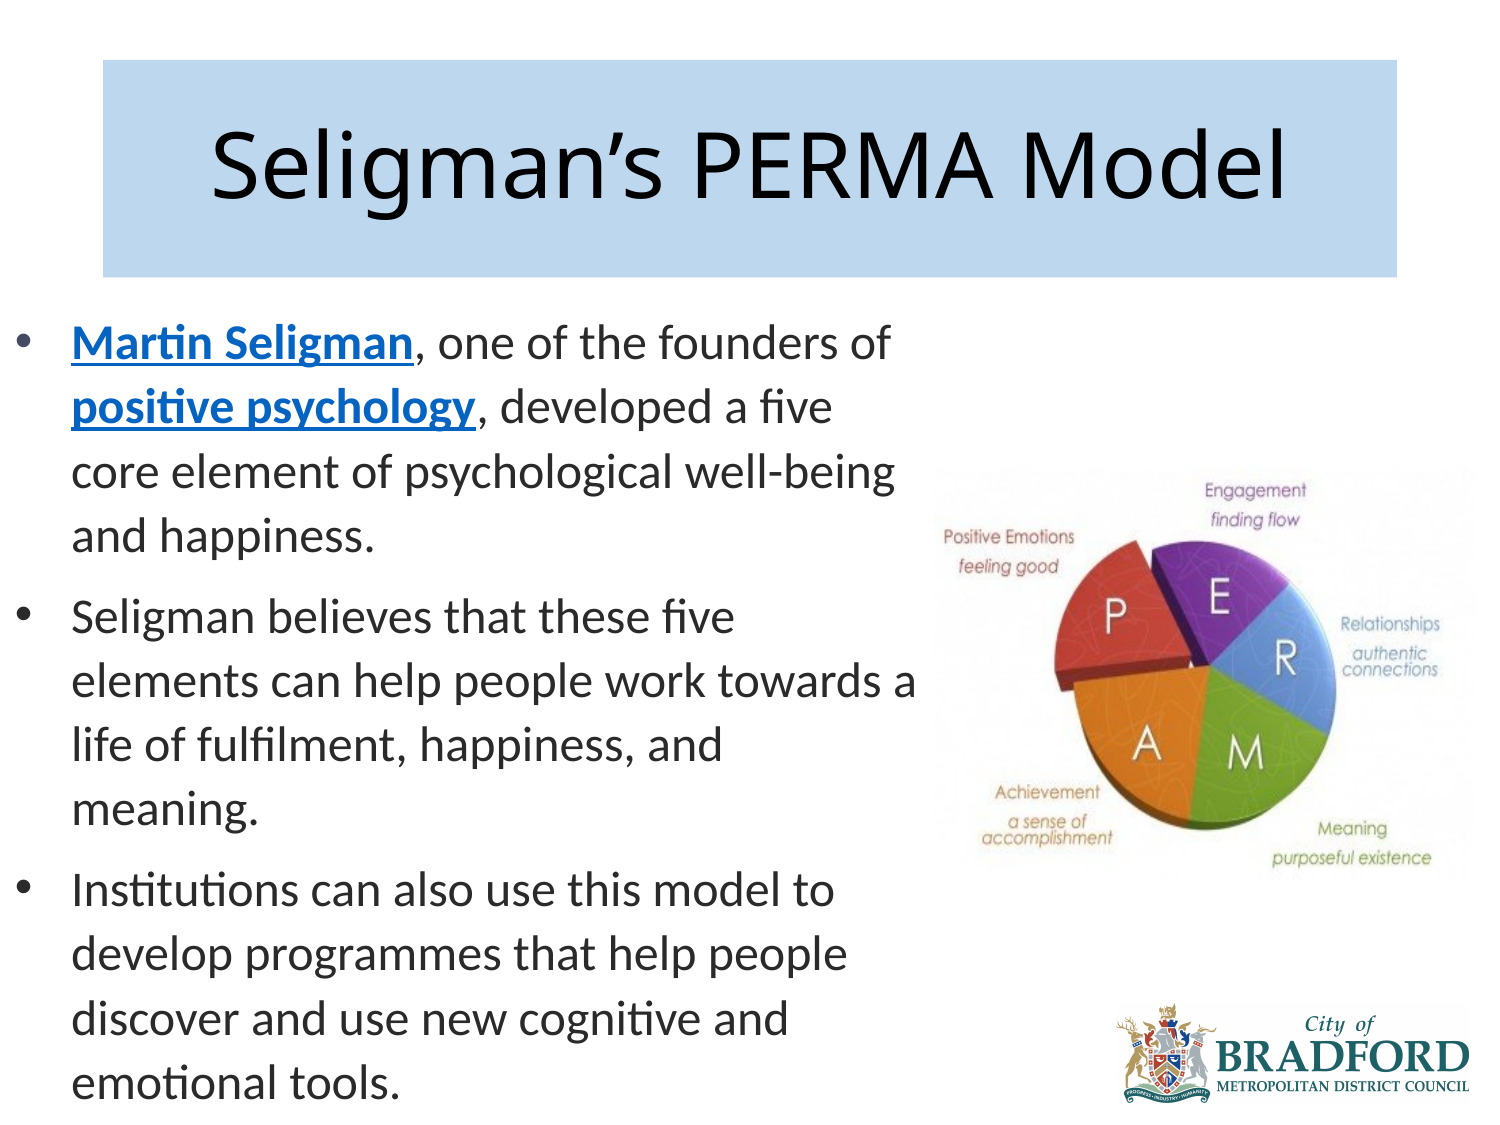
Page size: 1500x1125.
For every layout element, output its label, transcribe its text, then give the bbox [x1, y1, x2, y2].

text_box Martin Seligman, one of the founders of positive psychology, developed a five core element of psychological well-being and happiness. Seligman believes that these five elements can help people work towards a life of fulfilment, happiness, and meaning. Institutions can also use this model to develop programmes that help people discover and use new cognitive and emotional tools. [0, 298, 935, 1117]
picture [1116, 1003, 1469, 1103]
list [934, 467, 1476, 880]
title Seligman’s PERMA Model [103, 59, 1397, 278]
